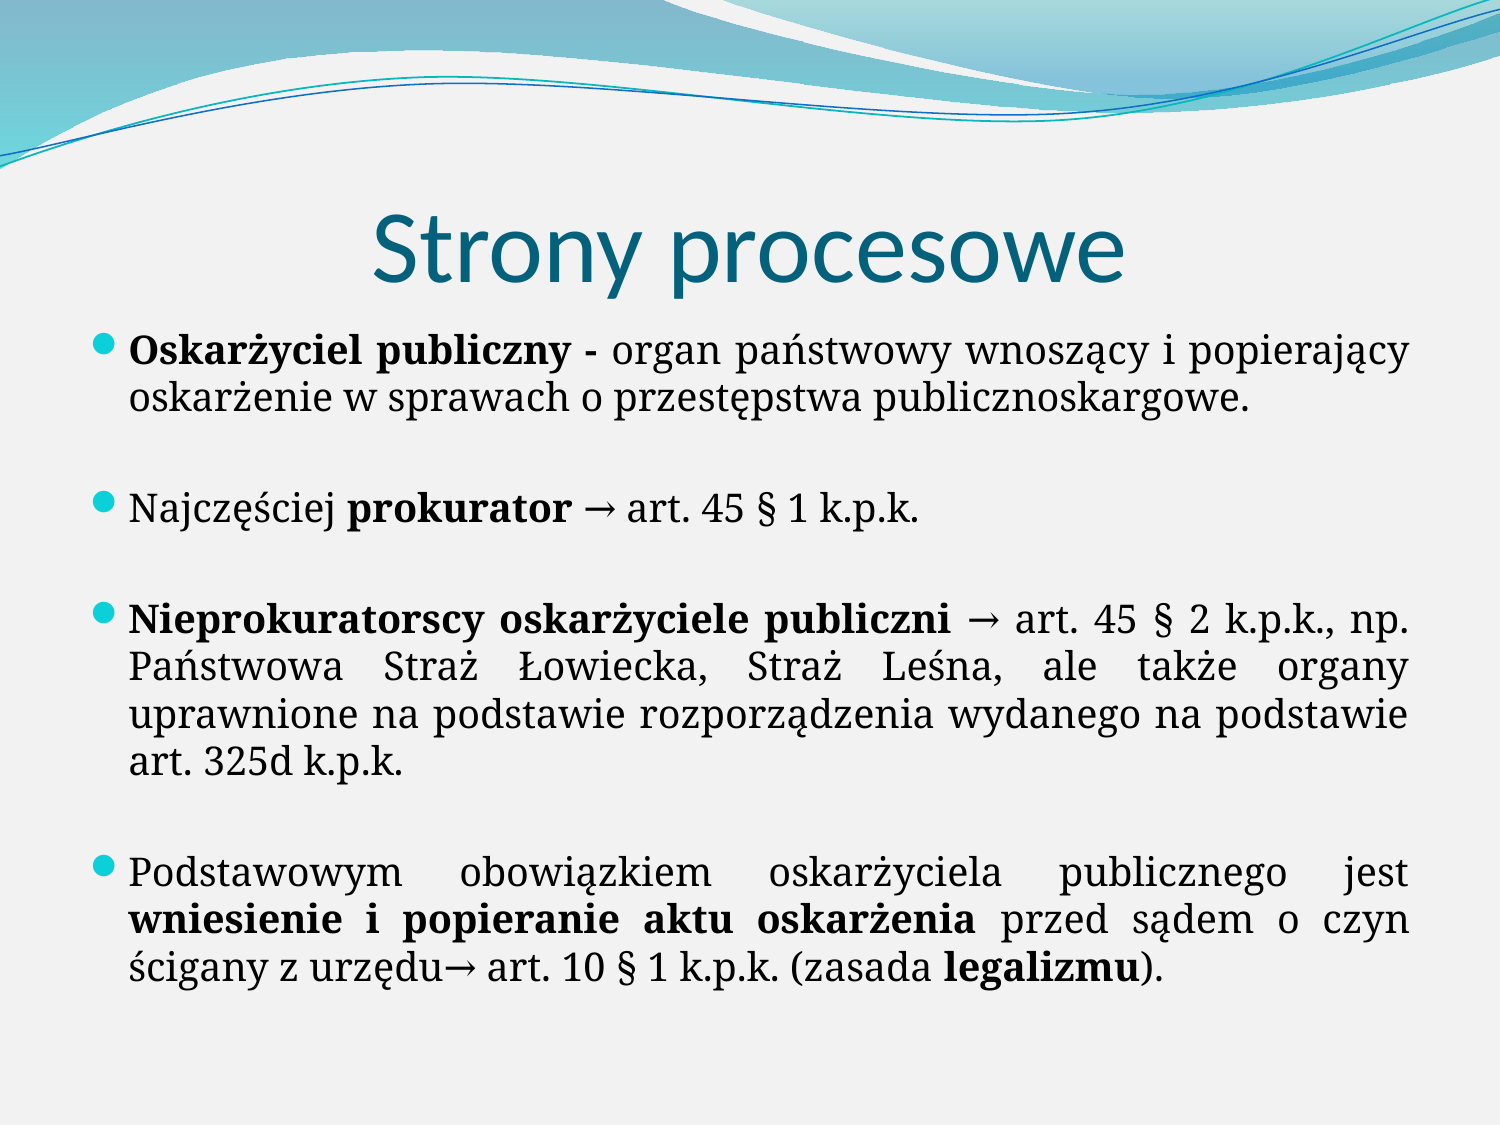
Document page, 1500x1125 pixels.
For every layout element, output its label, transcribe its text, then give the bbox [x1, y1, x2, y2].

list Oskarżyciel publiczny - organ państwowy wnoszący i popierający oskarżenie w sprawach o przestępstwa publicznoskargowe. Najczęściej prokurator → art. 45 § 1 k.p.k. Nieprokuratorscy oskarżyciele publiczni → art. 45 § 2 k.p.k., np. Państwowa Straż Łowiecka, Straż Leśna, ale także organy uprawnione na podstawie rozporządzenia wydanego na podstawie art. 325d k.p.k. Podstawowym obowiązkiem oskarżyciela publicznego jest wniesienie i popieranie aktu oskarżenia przed sądem o czyn ścigany z urzędu→ art. 10 § 1 k.p.k. (zasada legalizmu). [75, 317, 1425, 1038]
title Strony procesowe [75, 115, 1425, 303]
